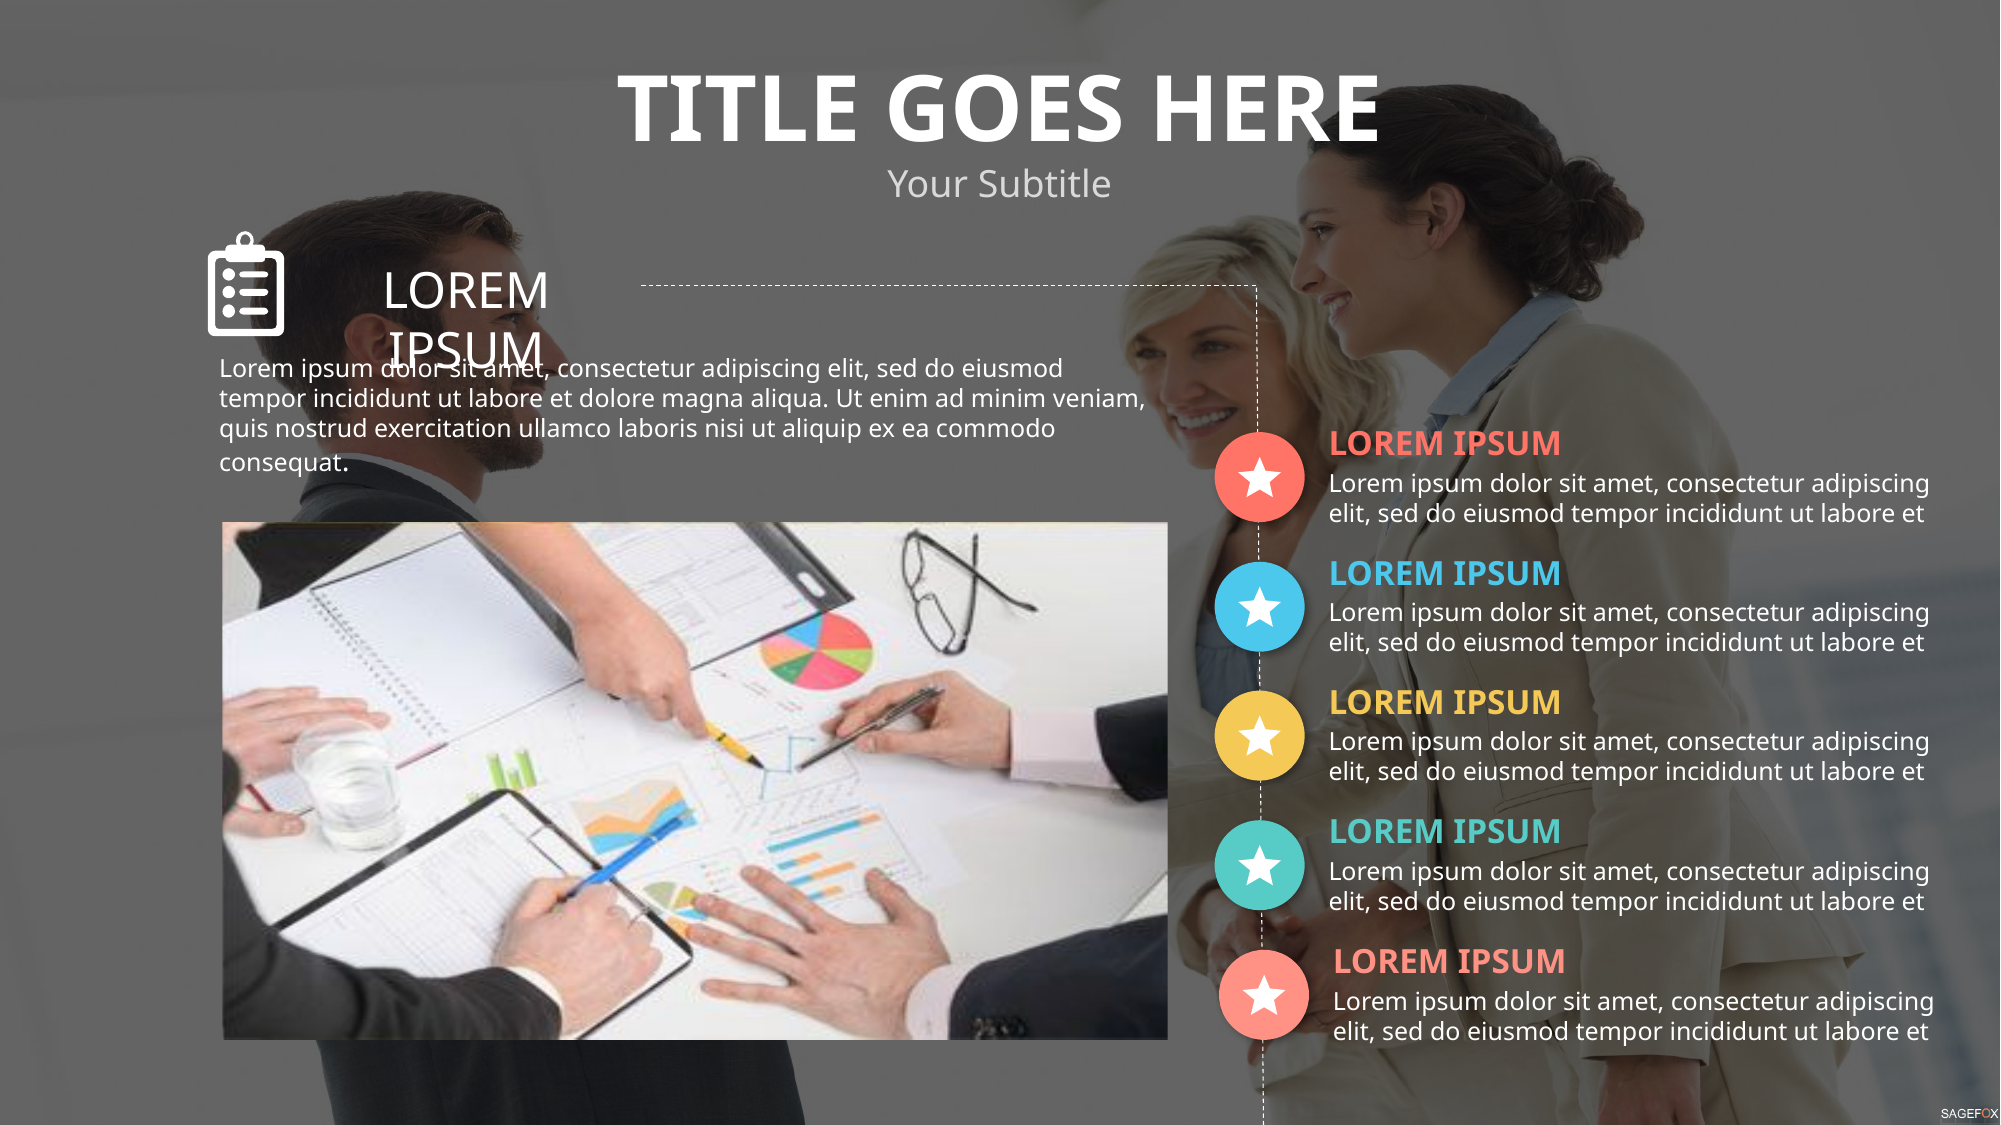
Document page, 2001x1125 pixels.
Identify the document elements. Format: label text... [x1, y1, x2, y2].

text_box LOREM IPSUM Lorem ipsum dolor sit amet, consectetur adipiscing elit, sed do eiusmod tempor incididunt ut labore et [1318, 546, 1953, 662]
text_box LOREM IPSUM [292, 250, 642, 344]
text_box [1256, 1040, 1264, 1125]
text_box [1256, 911, 1264, 949]
text_box LOREM IPSUM Lorem ipsum dolor sit amet, consectetur adipiscing elit, sed do eiusmod tempor incididunt ut labore et [1318, 417, 1953, 533]
text_box Lorem ipsum dolor sit amet, consectetur adipiscing elit, sed do eiusmod tempor incididunt ut labore et dolore magna aliqua. Ut enim ad minim veniam, quis nostrud exercitation ullamco laboris nisi ut aliquip ex ea commodo consequat. [204, 344, 1168, 485]
text_box [221, 521, 1169, 1041]
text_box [1256, 523, 1264, 561]
text_box LOREM IPSUM Lorem ipsum dolor sit amet, consectetur adipiscing elit, sed do eiusmod tempor incididunt ut labore et [1318, 675, 1953, 791]
text_box LOREM IPSUM Lorem ipsum dolor sit amet, consectetur adipiscing elit, sed do eiusmod tempor incididunt ut labore et [1322, 935, 1958, 1050]
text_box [1214, 561, 1305, 652]
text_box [1256, 652, 1264, 690]
picture [0, 0, 2001, 1125]
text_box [1218, 949, 1309, 1040]
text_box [1256, 781, 1264, 820]
text_box LOREM IPSUM Lorem ipsum dolor sit amet, consectetur adipiscing elit, sed do eiusmod tempor incididunt ut labore et [1318, 805, 1953, 921]
text_box TITLE GOES HERE Your Subtitle [548, 42, 1452, 212]
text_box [207, 231, 285, 337]
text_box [1214, 820, 1305, 911]
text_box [1256, 287, 1264, 432]
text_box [1214, 432, 1305, 523]
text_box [1214, 690, 1305, 781]
